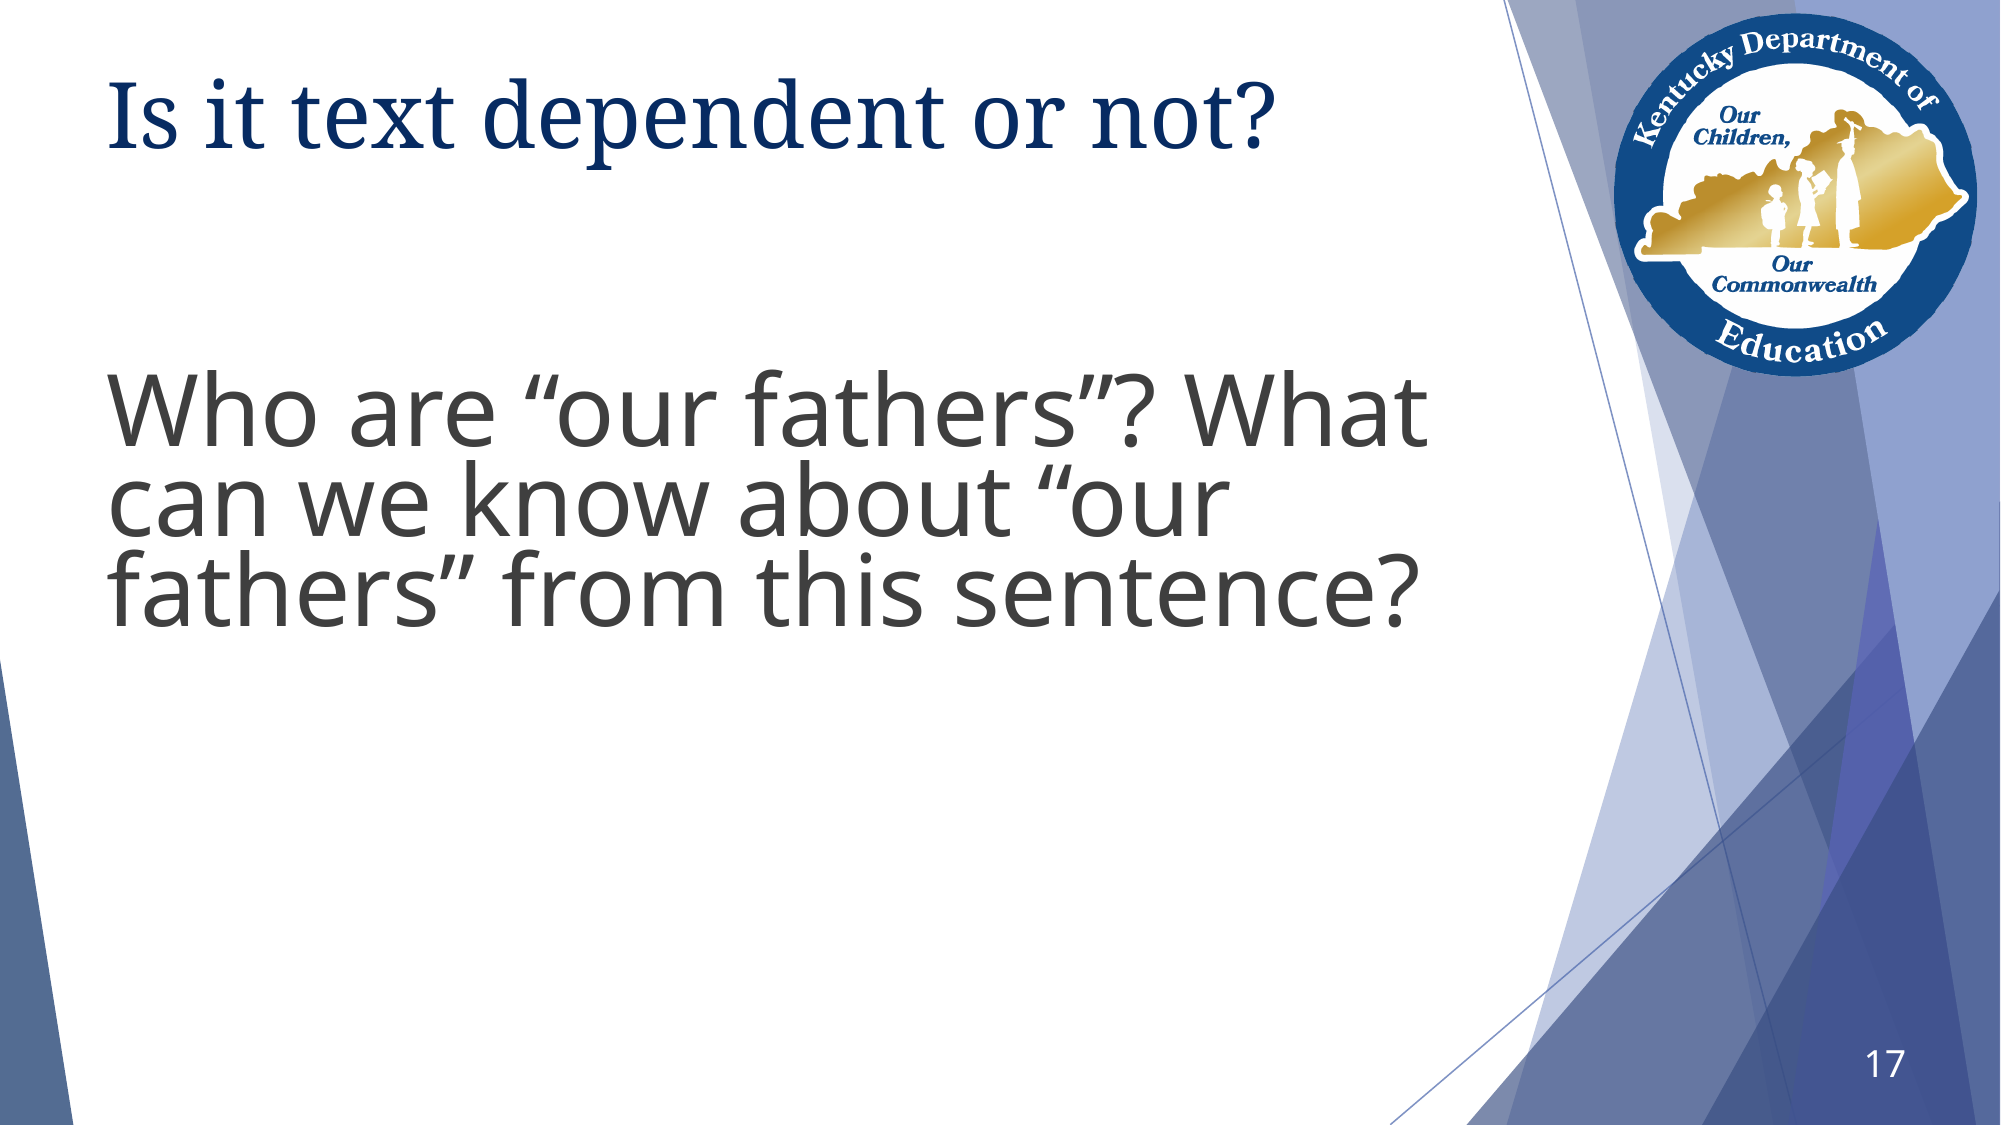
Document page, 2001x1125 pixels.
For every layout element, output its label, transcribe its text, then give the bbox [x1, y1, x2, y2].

slide_number 17 [1809, 1035, 1922, 1096]
picture [1598, 0, 1989, 390]
list Who are “our fathers”? What can we know about “our fathers” from this sentence? [91, 280, 1599, 722]
title Is it text dependent or not? [91, 42, 1502, 259]
